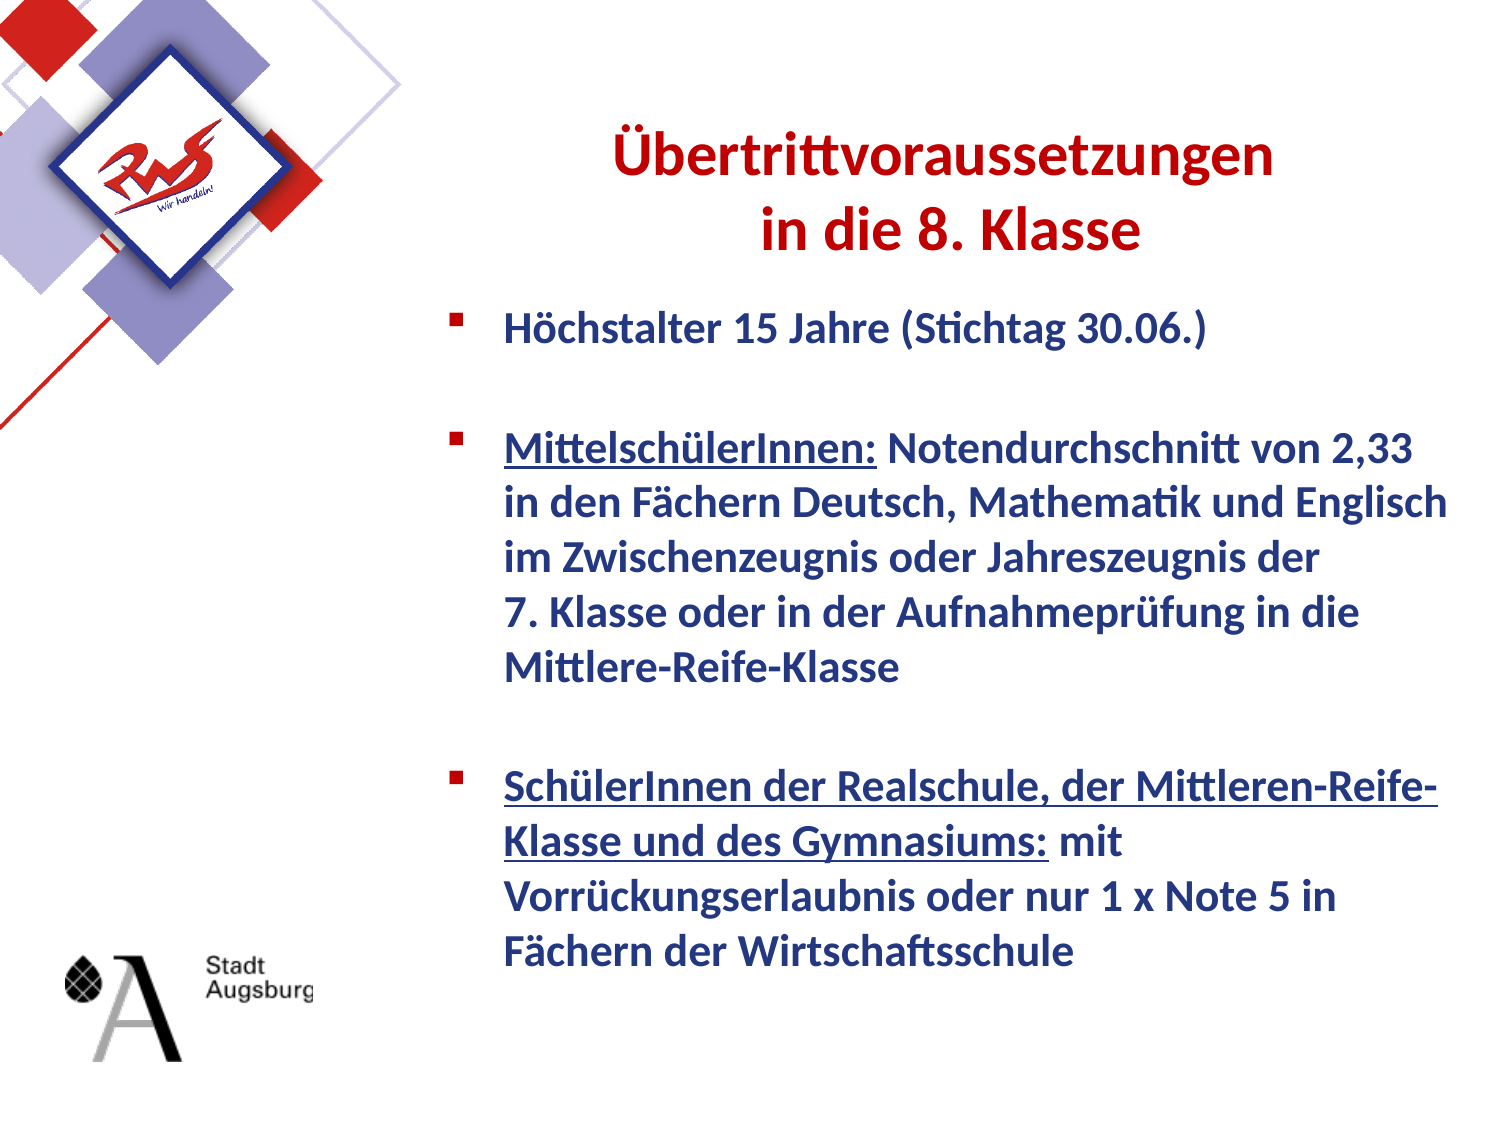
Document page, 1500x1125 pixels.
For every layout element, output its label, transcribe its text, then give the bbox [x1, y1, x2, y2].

text_box Übertrittvoraussetzungen in die 8. Klasse [430, 105, 1472, 291]
list Höchstalter 15 Jahre (Stichtag 30.06.) MittelschülerInnen: Notendurchschnitt von 2,33 in den Fächern Deutsch, Mathematik und Englisch im Zwischenzeugnis oder Jahreszeugnis der 7. Klasse oder in der Aufnahmeprüfung in die Mittlere-Reife-Klasse SchülerInnen der Realschule, der Mittleren-Reife- Klasse und des Gymnasiums: mit Vorrückungserlaubnis oder nur 1 x Note 5 in Fächern der Wirtschaftsschule [430, 291, 1472, 1000]
picture [0, 0, 408, 447]
